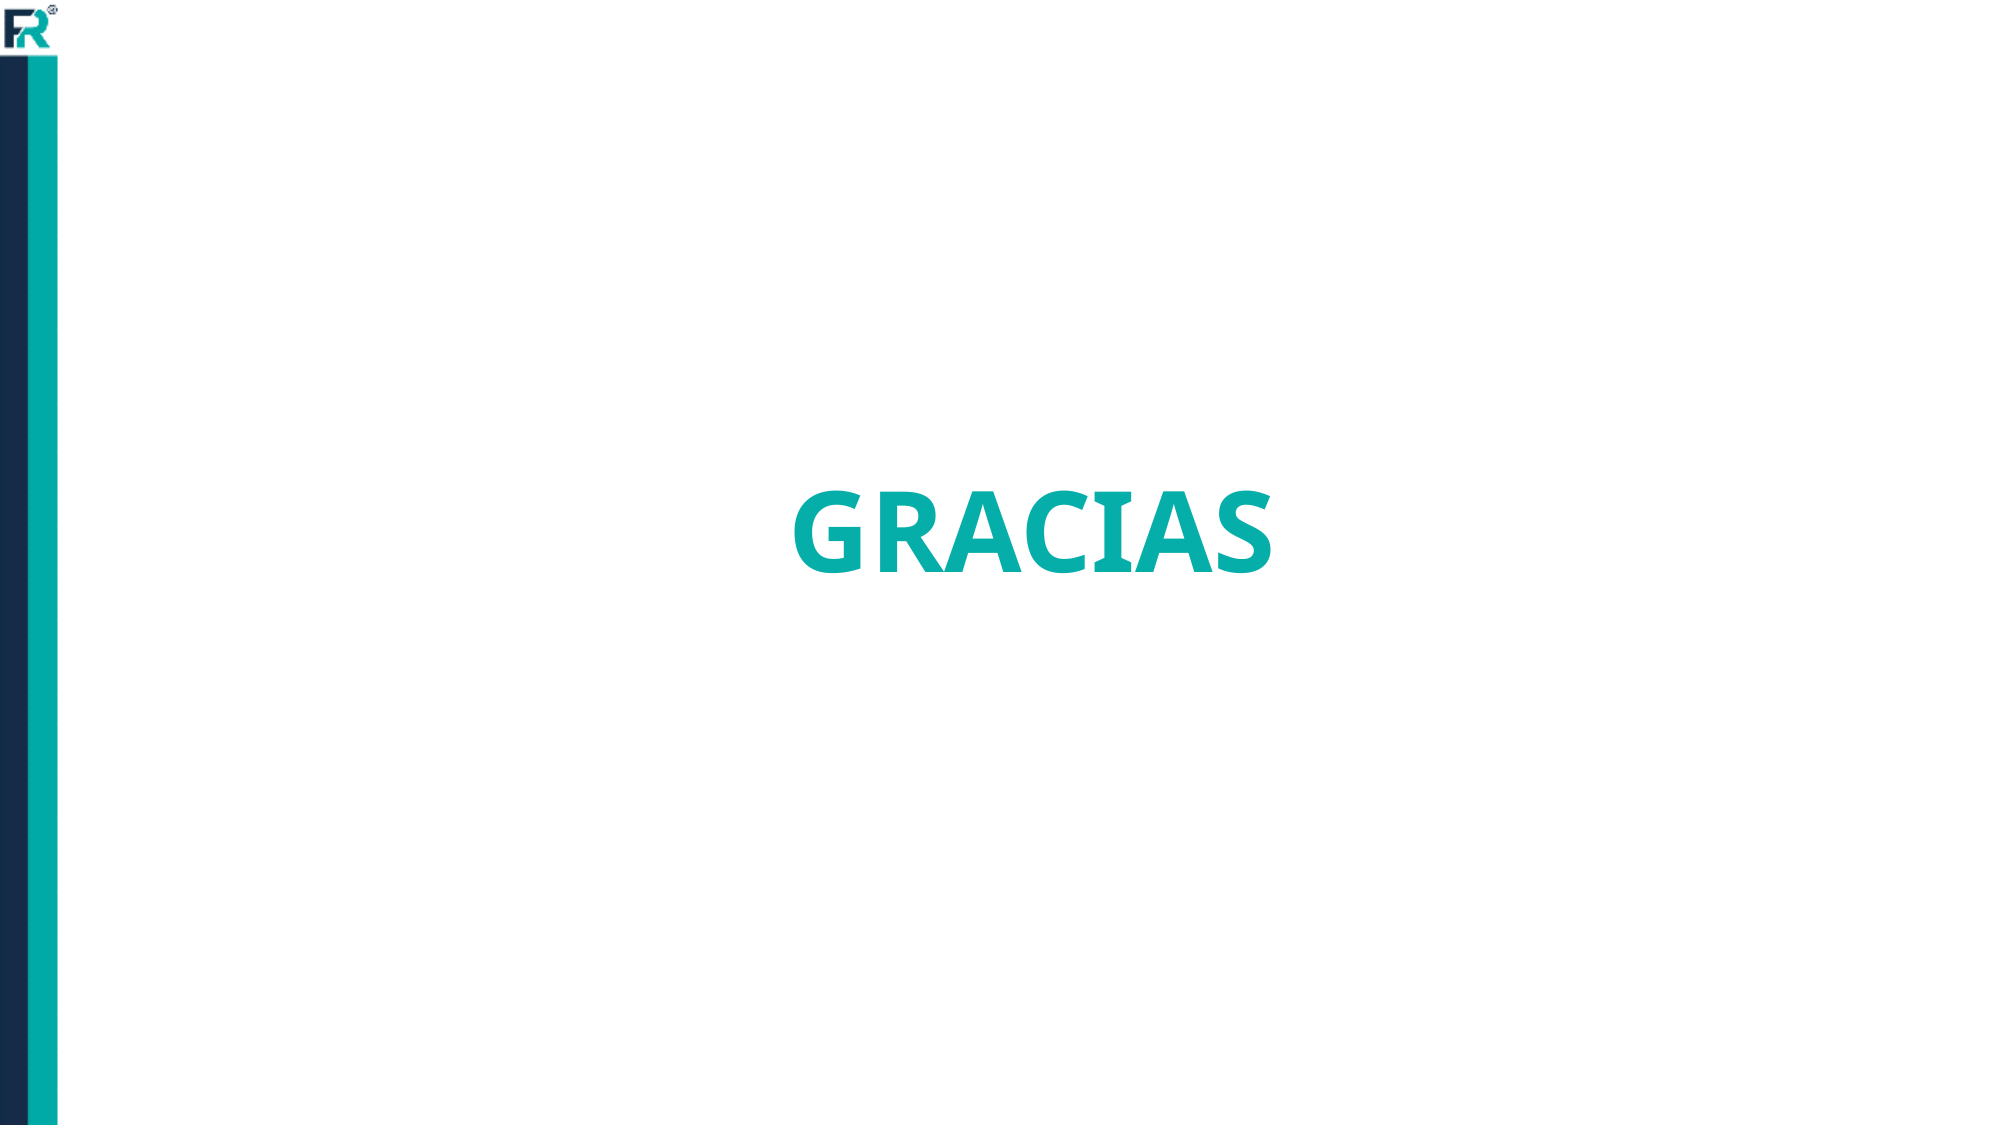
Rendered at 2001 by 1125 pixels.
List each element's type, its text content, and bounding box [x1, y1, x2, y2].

picture [0, 0, 2001, 1125]
title GRACIAS [589, 427, 1476, 645]
